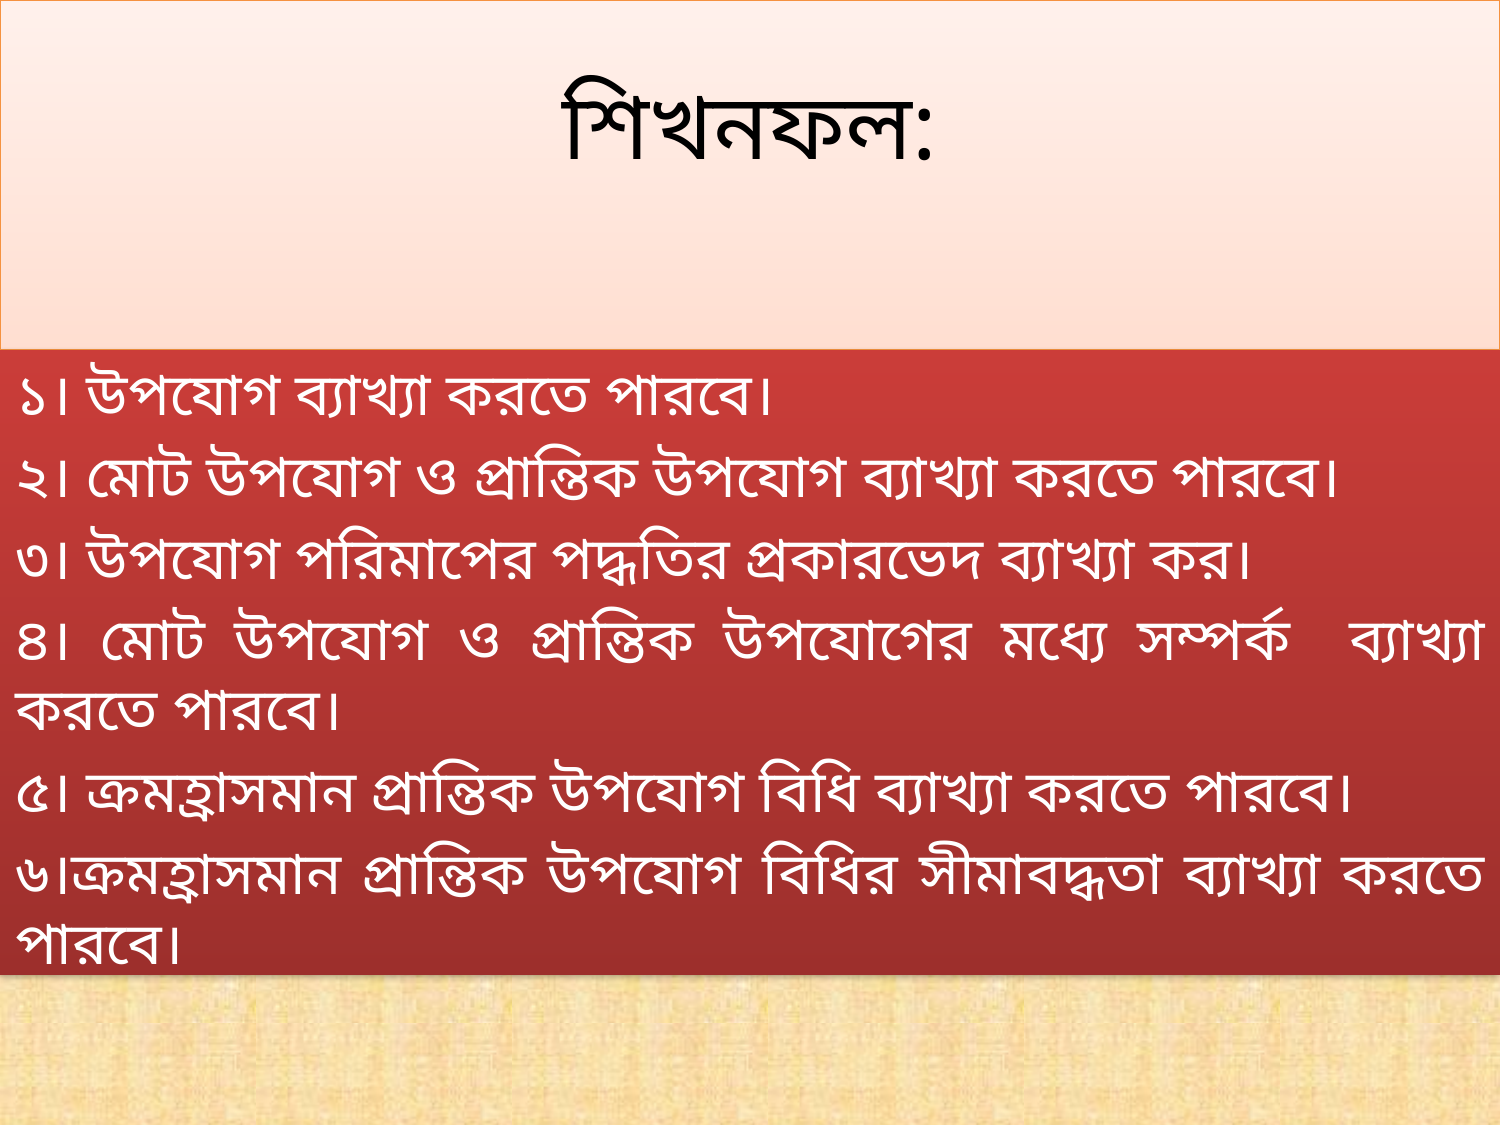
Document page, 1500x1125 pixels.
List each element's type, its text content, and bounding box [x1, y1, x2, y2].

subtitle ১। উপযোগ ব্যাখ্যা করতে পারবে। ২। মোট উপযোগ ও প্রান্তিক উপযোগ ব্যাখ্যা করতে পারবে। ৩। উপযোগ পরিমাপের পদ্ধতির প্রকারভেদ ব্যাখ্যা কর। ৪। মোট উপযোগ ও প্রান্তিক উপযোগের মধ্যে সম্পর্ক ব্যাখ্যা করতে পারবে। ৫। ক্রমহ্রাসমান প্রান্তিক উপযোগ বিধি ব্যাখ্যা করতে পারবে। ৬।ক্রমহ্রাসমান প্রান্তিক উপযোগ বিধির সীমাবদ্ধতা ব্যাখ্যা করতে পারবে। [0, 350, 1500, 975]
title শিখনফল: [0, 0, 1500, 349]
picture [0, 975, 1500, 1125]
